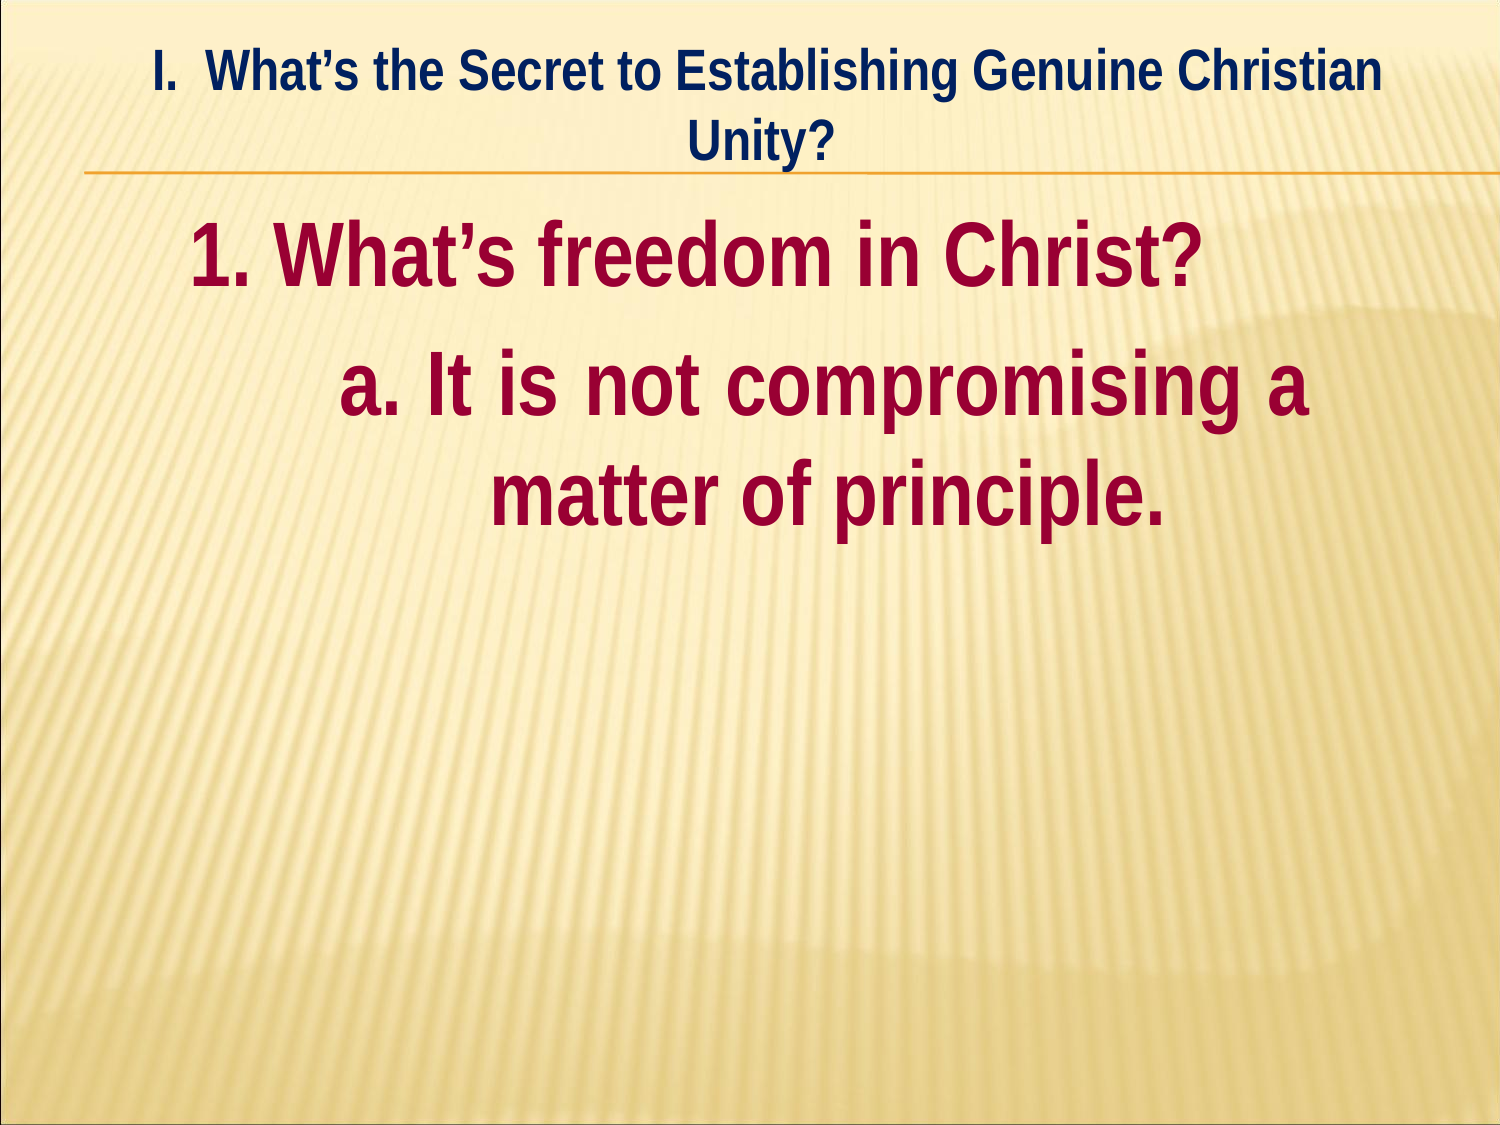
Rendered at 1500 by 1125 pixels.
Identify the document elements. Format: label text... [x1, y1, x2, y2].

picture [0, 0, 1500, 1125]
text_box I. What’s the Secret to Establishing Genuine Christian Unity? [124, 24, 1413, 180]
list 1. What’s freedom in Christ? a. It is not compromising a matter of principle. [75, 187, 1425, 1075]
